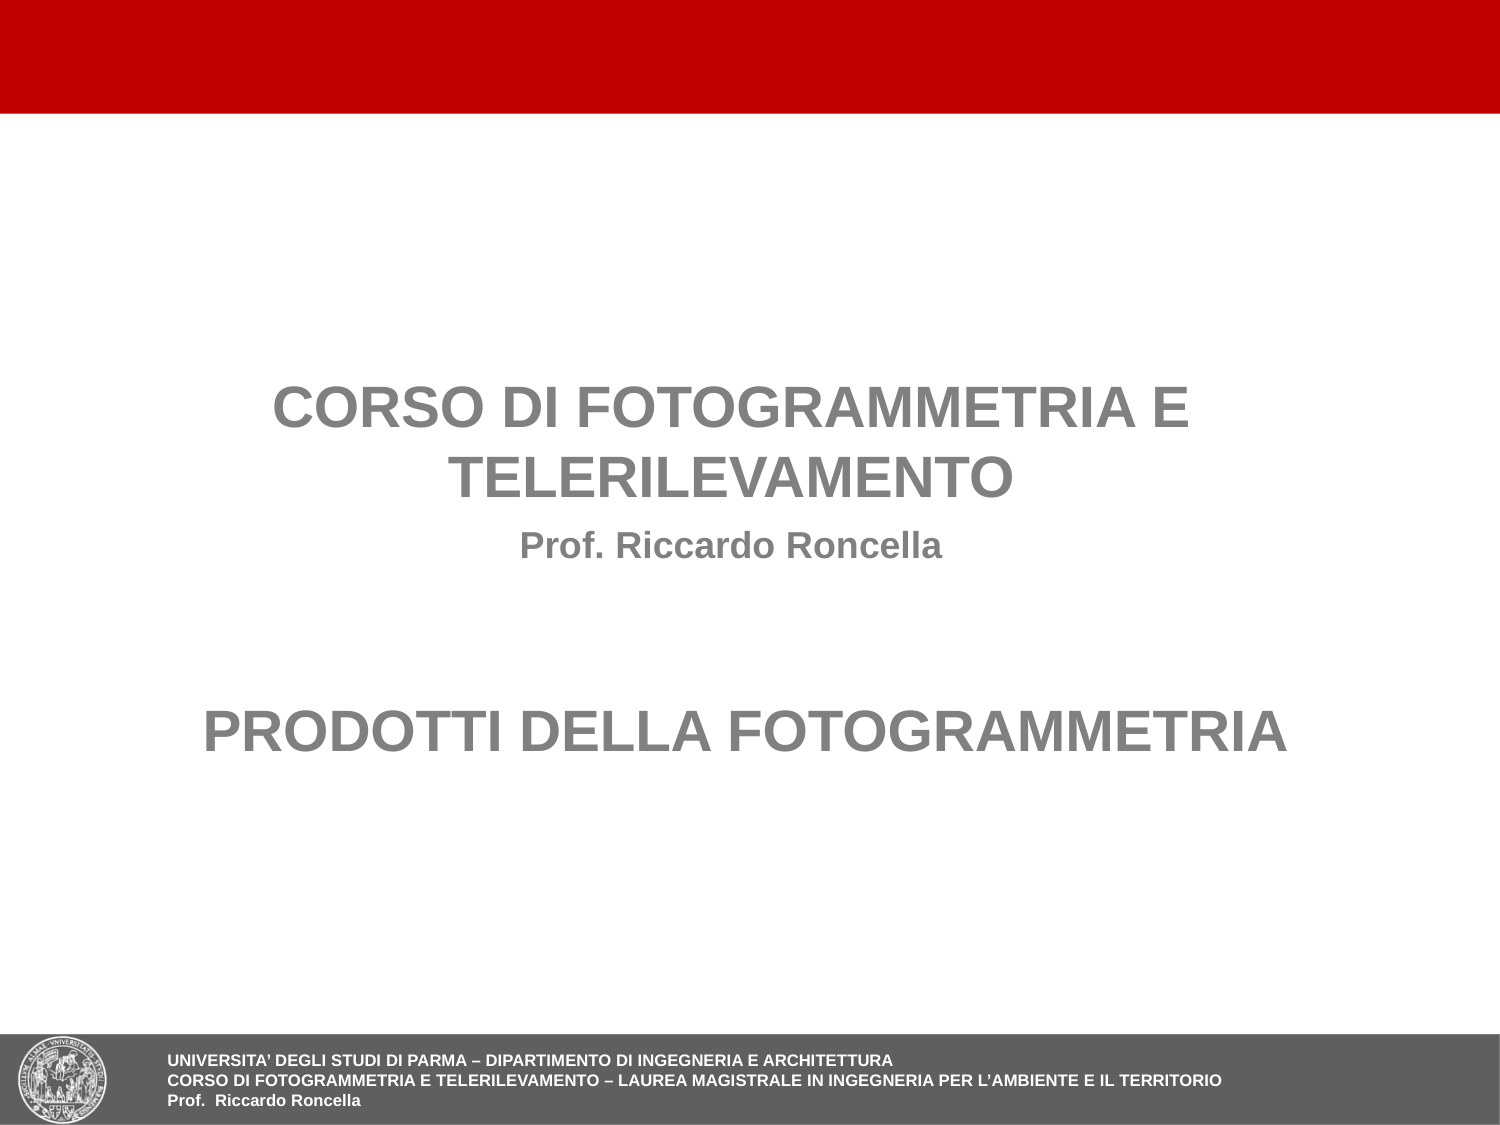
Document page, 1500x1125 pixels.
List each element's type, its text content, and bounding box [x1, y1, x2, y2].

text_box PRODOTTI DELLA FOTOGRAMMETRIA [76, 685, 1415, 771]
text_box CORSO DI FOTOGRAMMETRIA E TELERILEVAMENTO Prof. Riccardo Roncella [62, 361, 1400, 574]
picture [17, 1035, 108, 1125]
